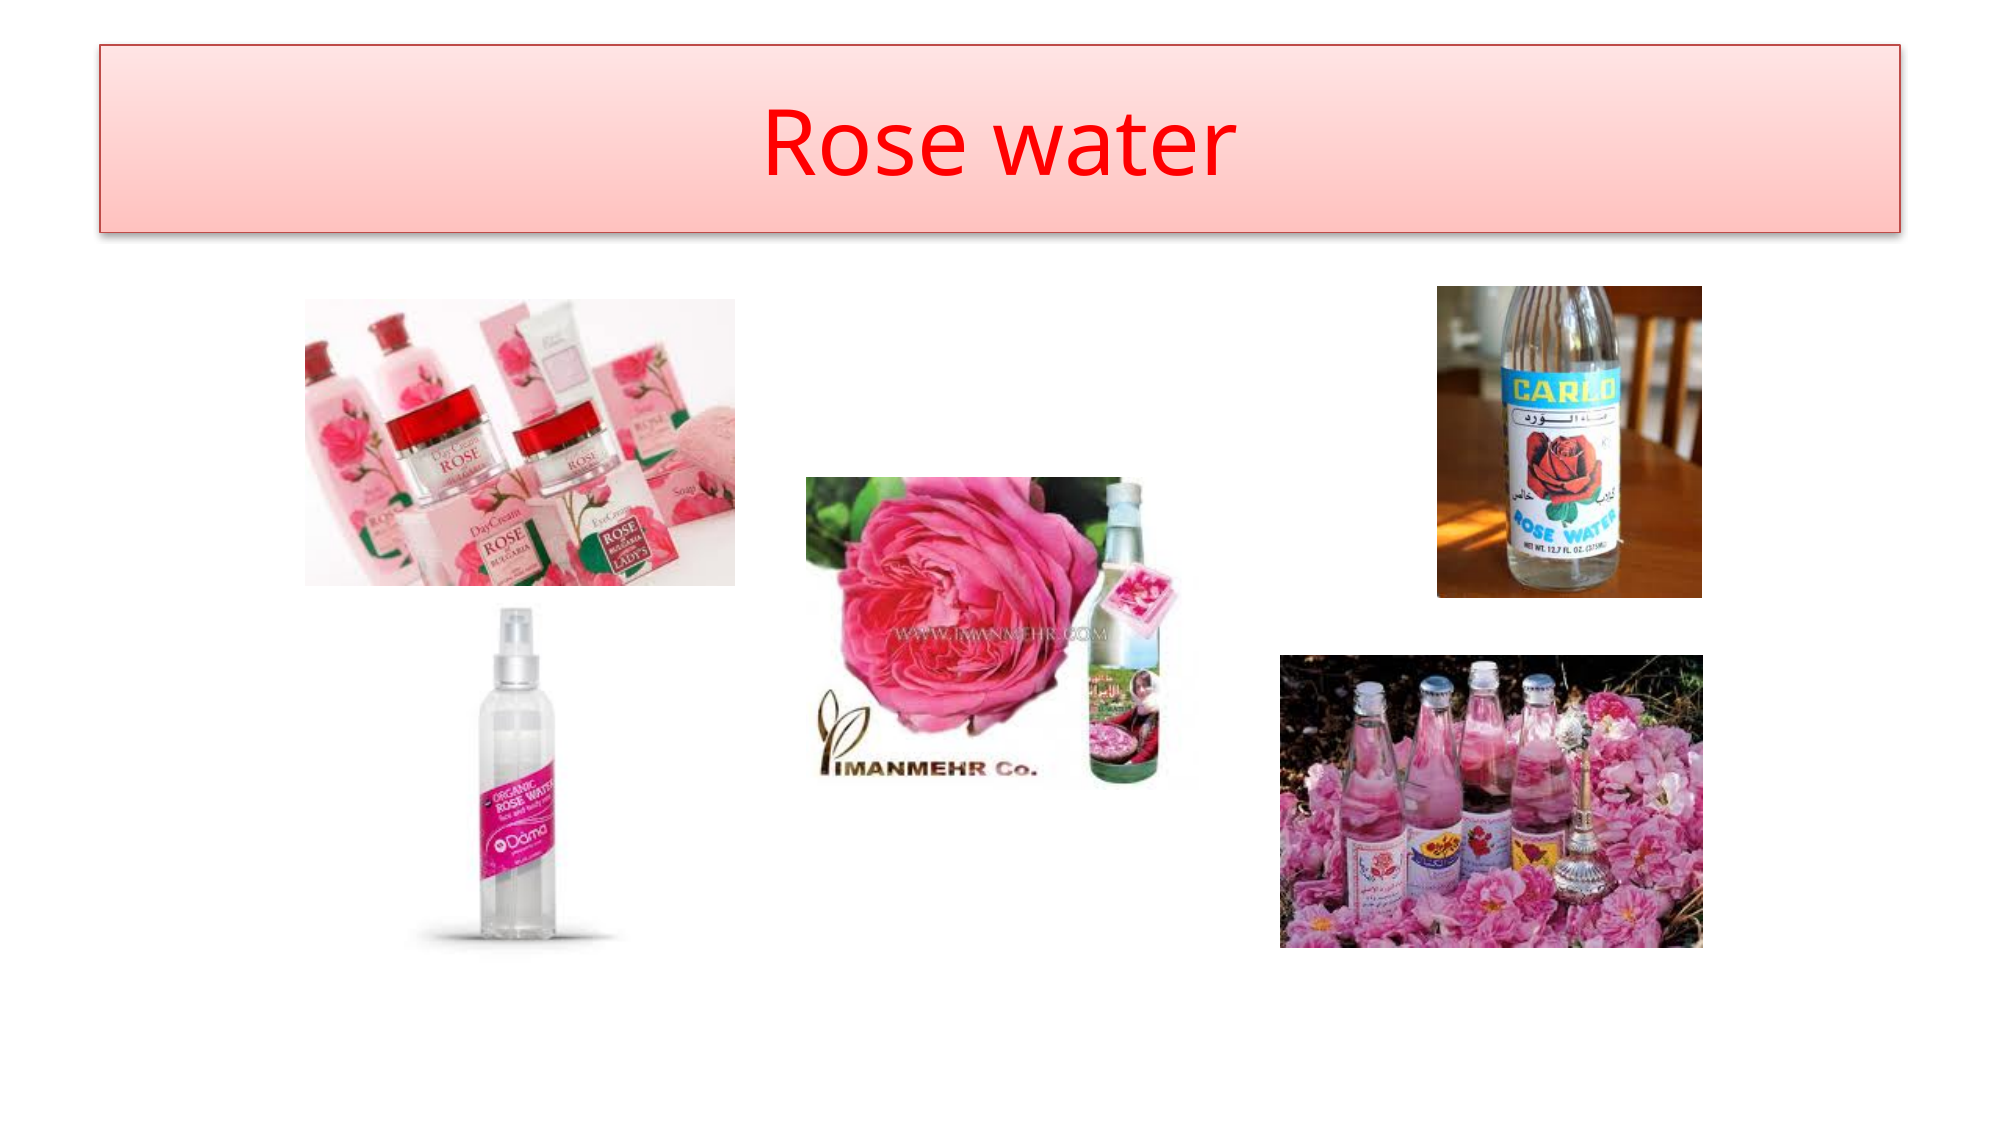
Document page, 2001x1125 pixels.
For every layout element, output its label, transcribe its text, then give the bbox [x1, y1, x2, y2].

picture [304, 298, 735, 586]
picture [1280, 654, 1703, 948]
picture [367, 591, 673, 995]
picture [1437, 286, 1702, 598]
picture [805, 476, 1199, 790]
title Rose water [99, 44, 1901, 233]
